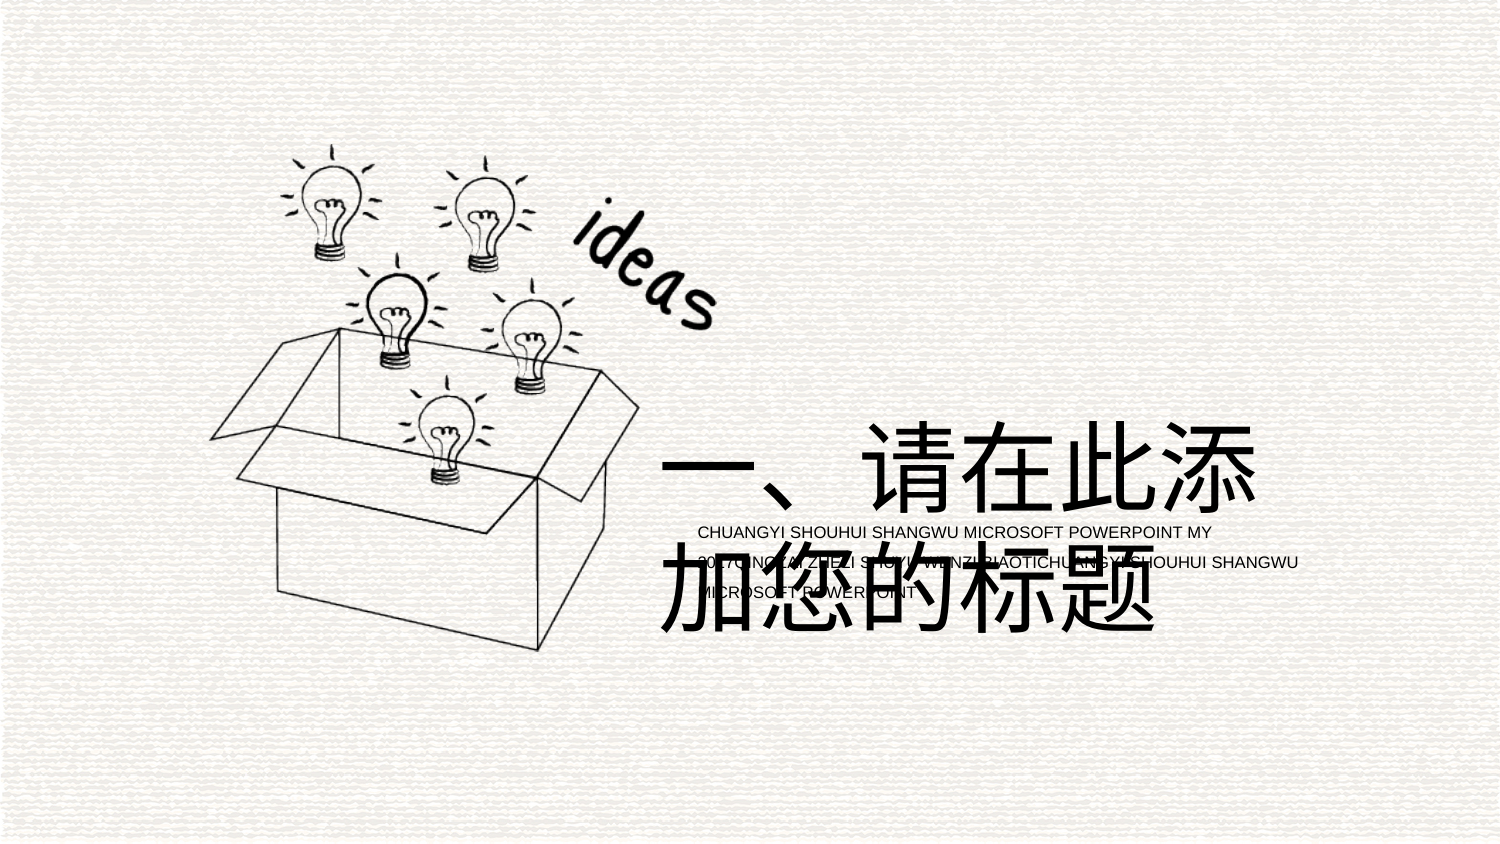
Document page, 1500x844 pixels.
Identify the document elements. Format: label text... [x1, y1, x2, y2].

picture [0, 0, 1500, 844]
text_box CHUANGYI SHOUHUI SHANGWU MICROSOFT POWERPOINT MY 2017QINGZAI ZHELI SHUYU WENZI BIAOTICHUANGYI SHOUHUI SHANGWU MICROSOFT POWERPOINT [721, 504, 1334, 610]
text_box 一、请在此添加您的标题 [721, 398, 1282, 504]
text_box 一、请在此添加您的标题 [721, 610, 1282, 653]
